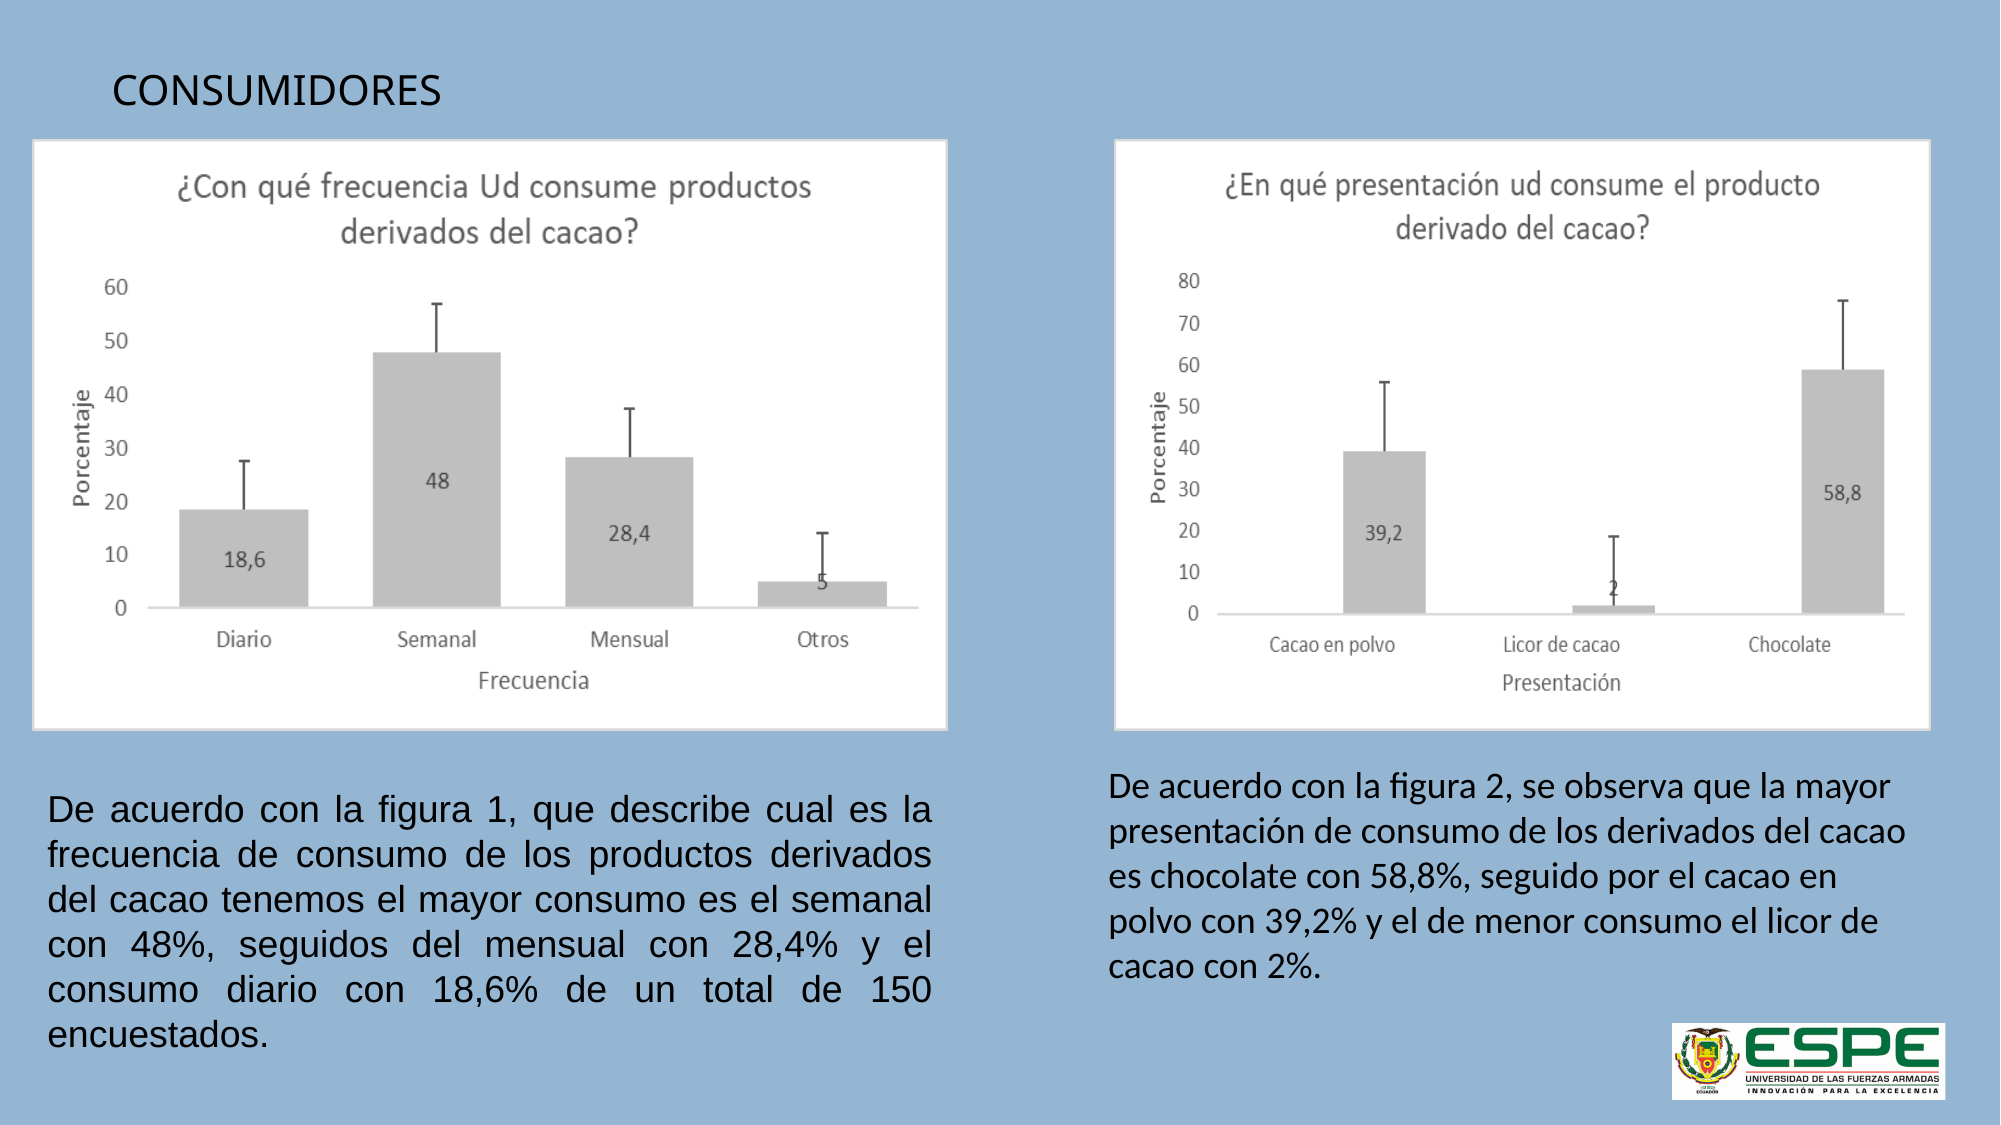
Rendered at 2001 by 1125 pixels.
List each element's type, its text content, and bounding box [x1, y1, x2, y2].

text_box De acuerdo con la figura 2, se observa que la mayor presentación de consumo de los derivados del cacao es chocolate con 58,8%, seguido por el cacao en polvo con 39,2% y el de menor consumo el licor de cacao con 2%. [1093, 754, 1931, 1039]
picture [32, 139, 948, 731]
picture [1114, 139, 1931, 731]
text_box De acuerdo con la figura 1, que describe cual es la frecuencia de consumo de los productos derivados del cacao tenemos el mayor consumo es el semanal con 48%, seguidos del mensual con 28,4% y el consumo diario con 18,6% de un total de 150 encuestados. [32, 777, 948, 1063]
text_box CONSUMIDORES [96, 56, 483, 122]
picture [1671, 1023, 1946, 1100]
